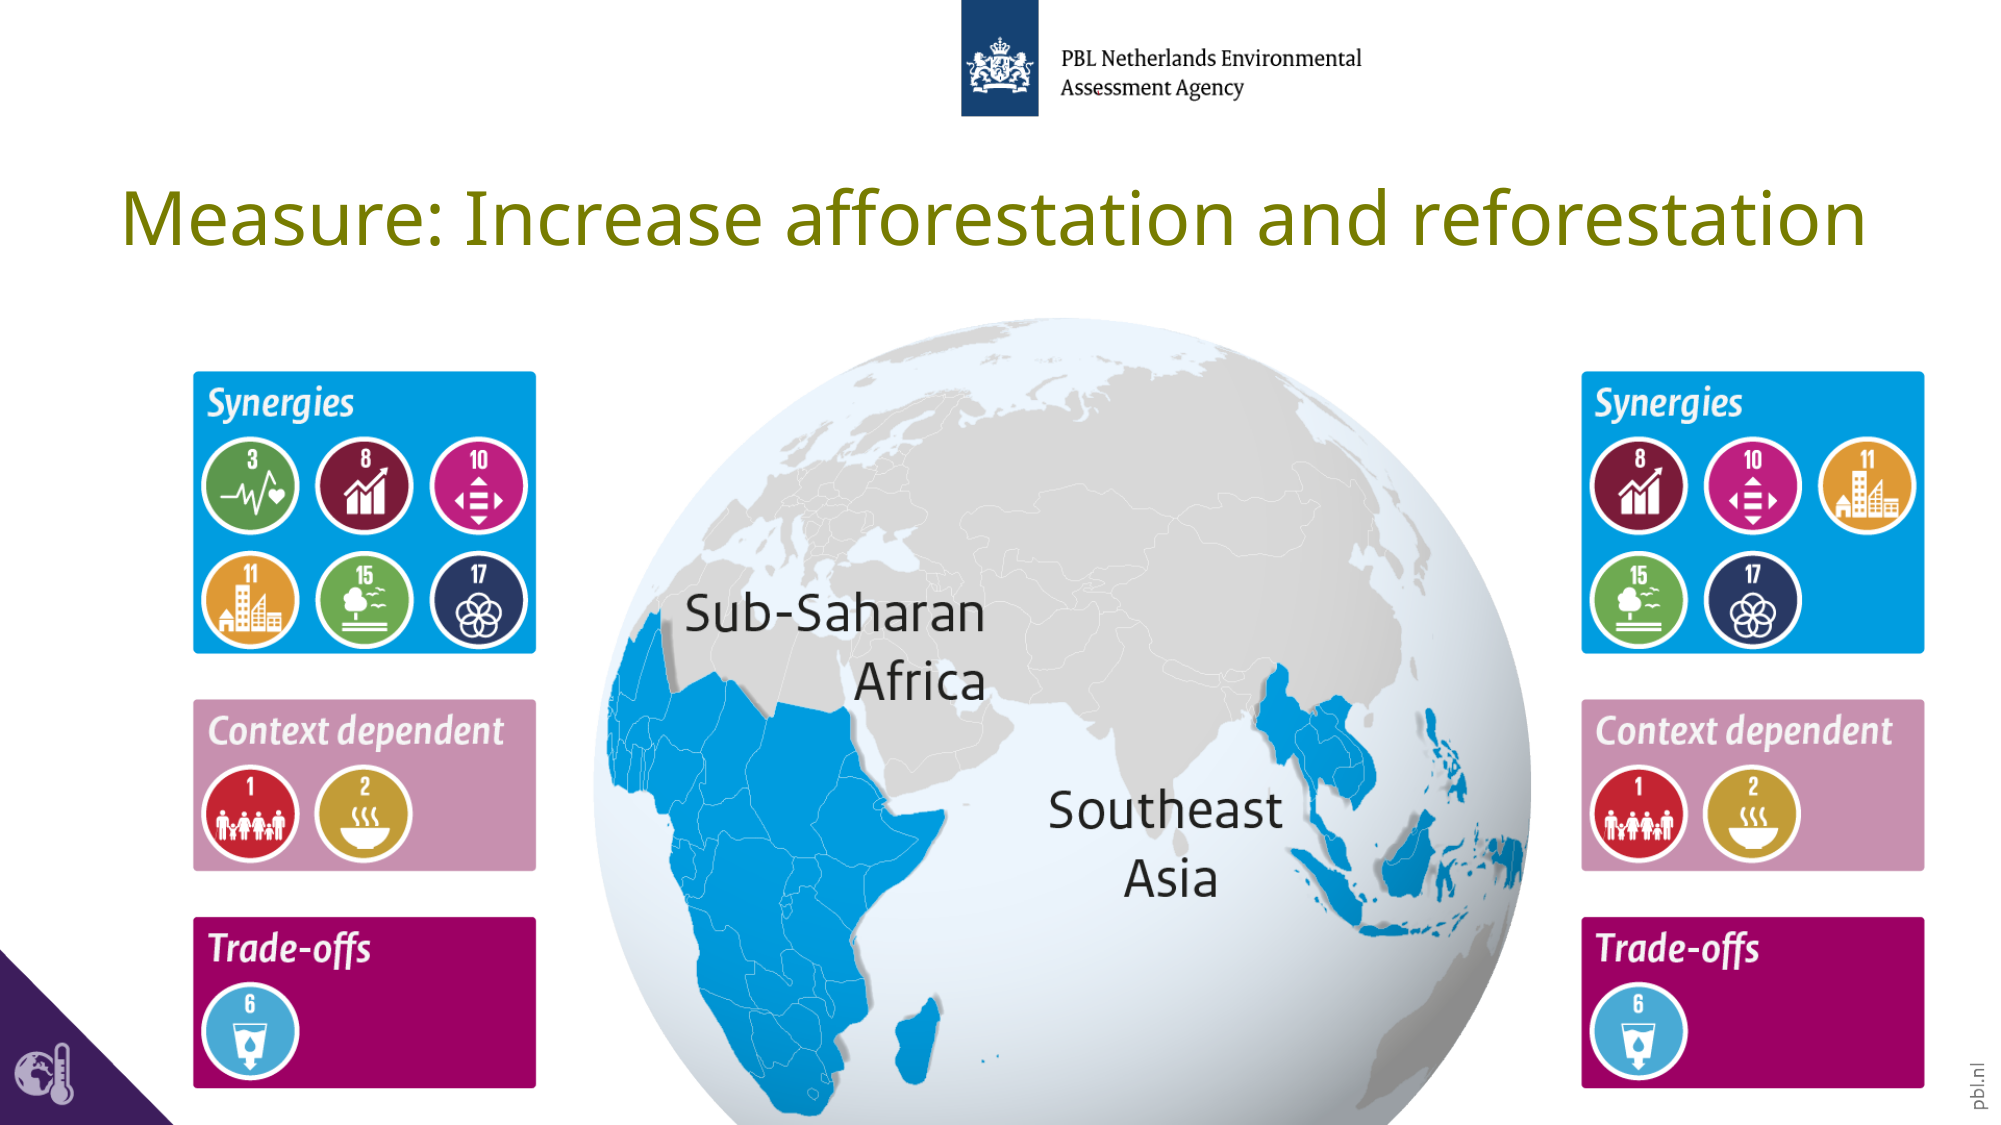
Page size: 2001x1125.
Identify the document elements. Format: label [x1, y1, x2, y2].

list [0, 0, 2000, 1125]
